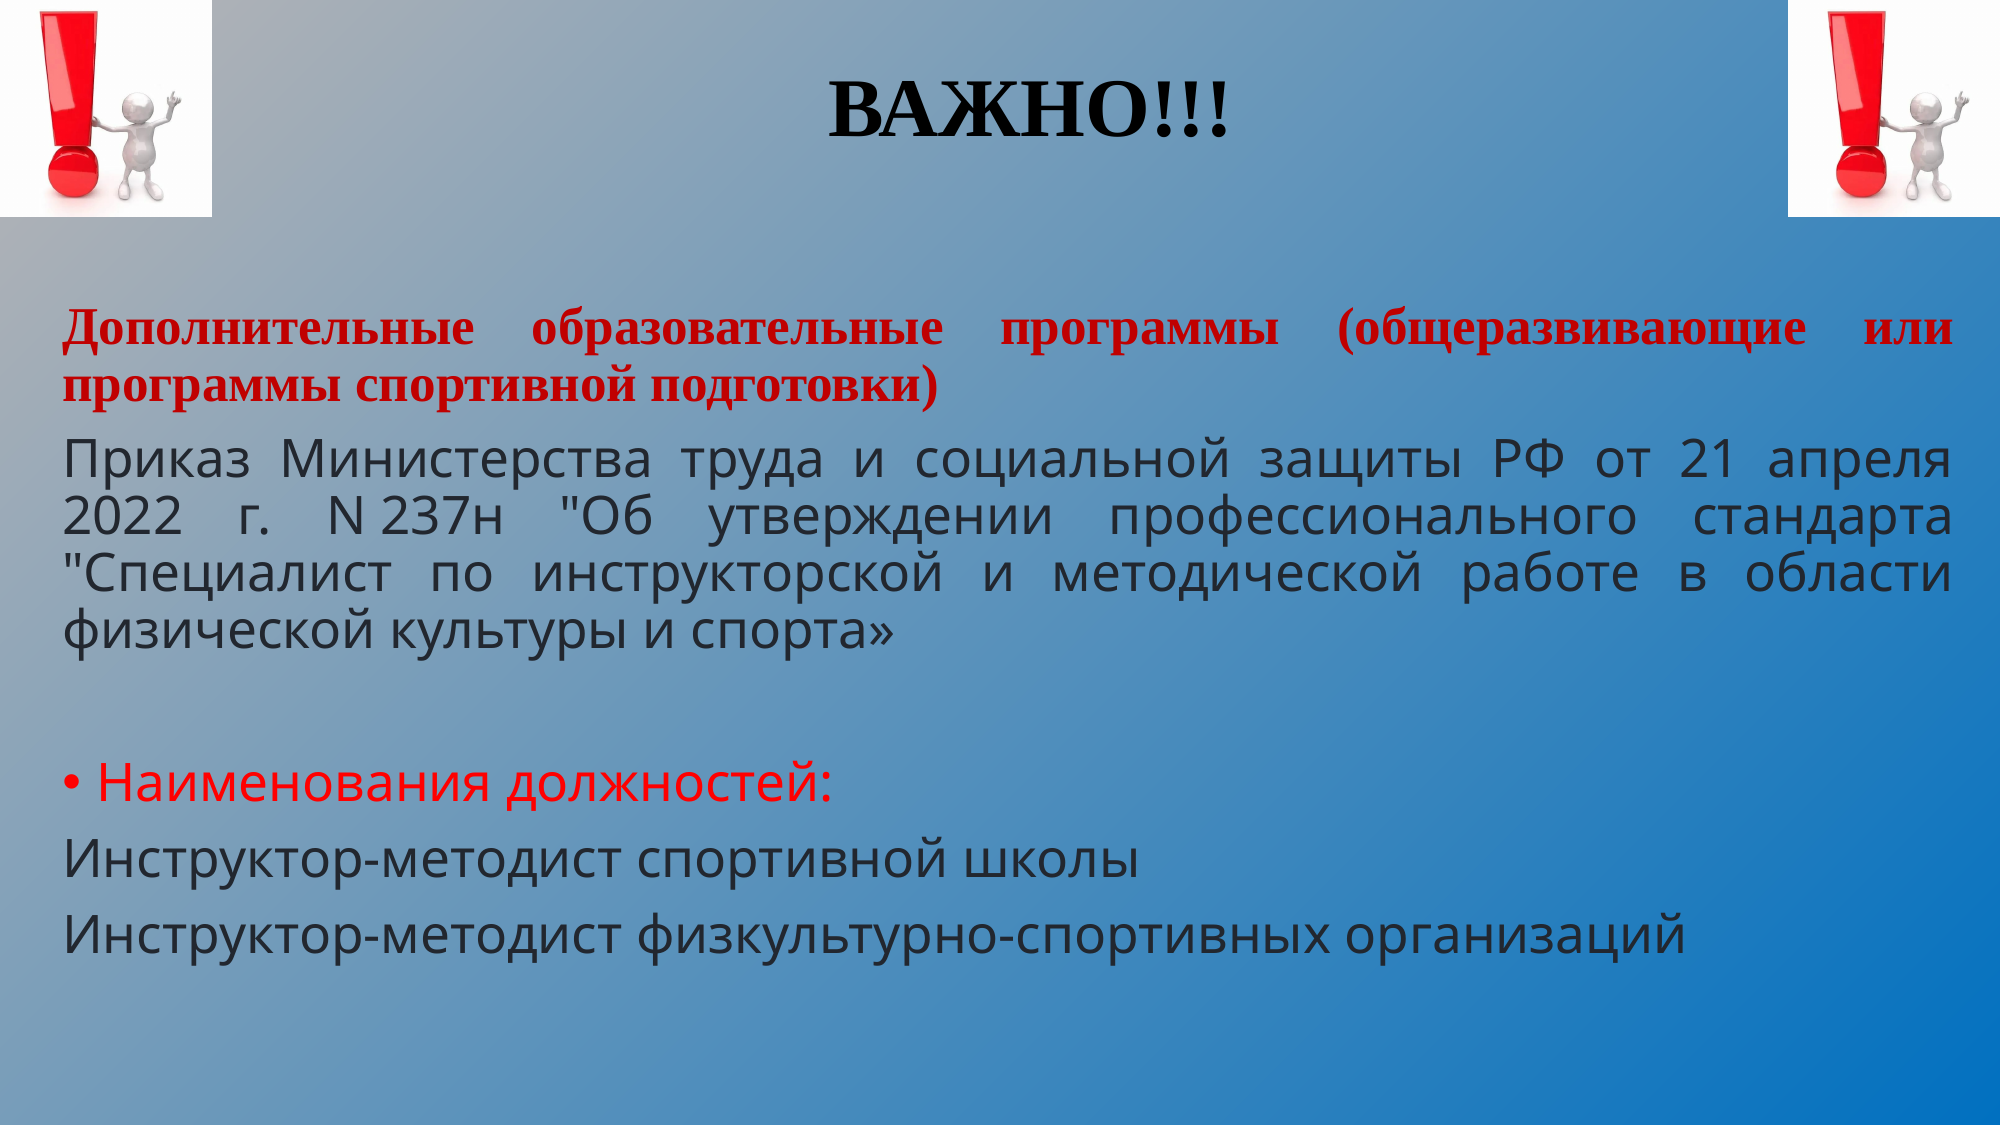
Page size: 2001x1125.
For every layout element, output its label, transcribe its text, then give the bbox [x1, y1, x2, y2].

picture [0, 0, 212, 217]
list Дополнительные образовательные программы (общеразвивающие или программы спортивной подготовки) Приказ Министерства труда и социальной защиты РФ от 21 апреля 2022 г. N 237н "Об утверждении профессионального стандарта "Специалист по инструкторской и методической работе в области физической культуры и спорта» Наименования должностей: Инструктор-методист спортивной школы Инструктор-методист физкультурно-спортивных организаций [47, 290, 1969, 979]
text_box ВАЖНО!!! [257, 46, 1787, 161]
picture [1787, 0, 2000, 217]
